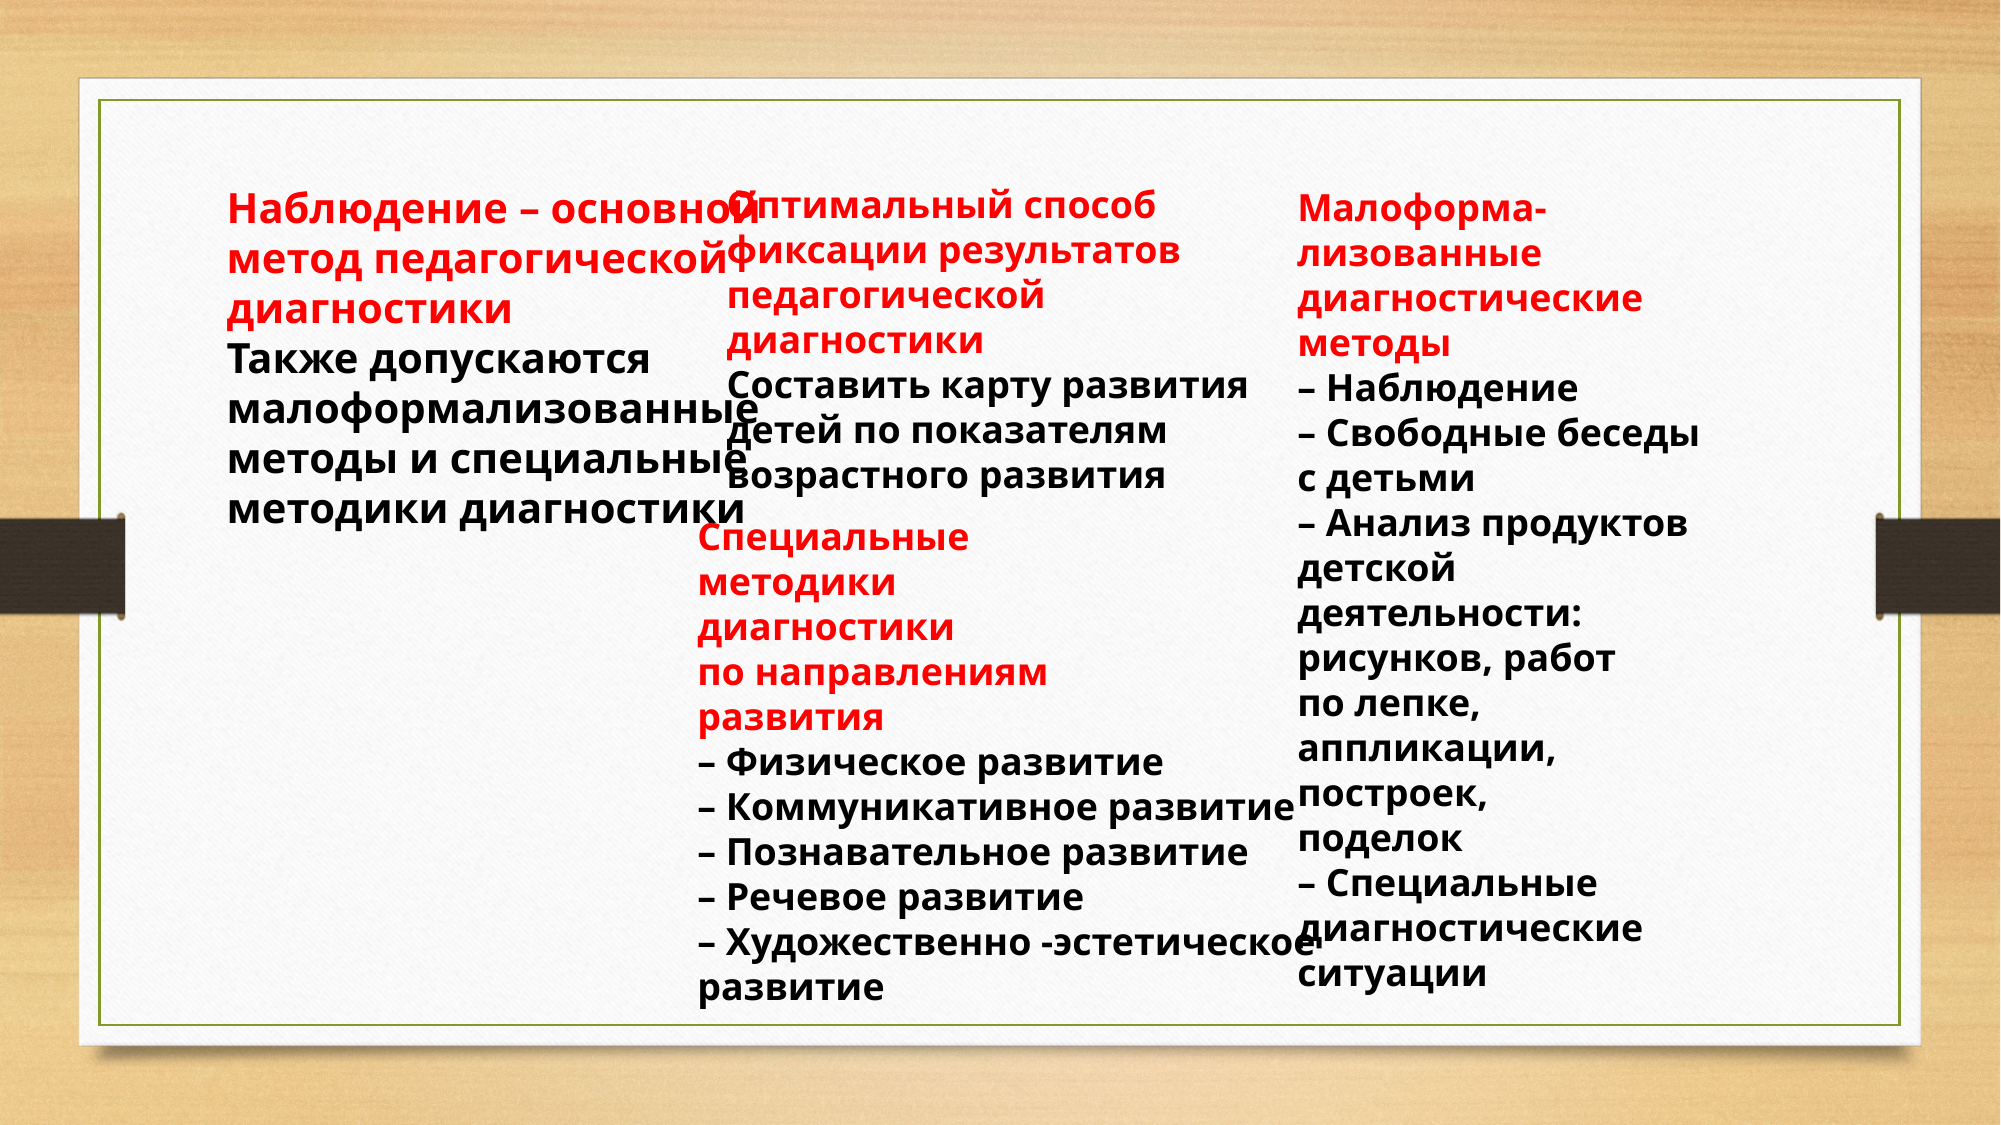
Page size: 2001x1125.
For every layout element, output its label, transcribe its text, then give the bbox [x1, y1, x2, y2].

picture [0, 0, 2001, 1125]
text_box Наблюдение – основной метод педагогической диагностики Также допускаются малоформализованные методы и специальные методики диагностики [211, 174, 1212, 540]
text_box Оптимальный способ фиксации результатов педагогической диагностики Составить карту развития детей по показателям возрастного развития [711, 173, 1712, 504]
text_box Специальные методики диагностики по направлениям развития – Физическое развитие – Коммуникативное развитие – Познавательное развитие – Речевое развитие – Художественно -эстетическое развитие [682, 505, 1608, 1016]
text_box Малоформа- лизованные диагностические методы – Наблюдение – Свободные беседы с детьми – Анализ продуктов детской деятельности: рисунков, работ по лепке, аппликации, построек, поделок – Специальные диагностические ситуации [1282, 176, 1742, 1002]
